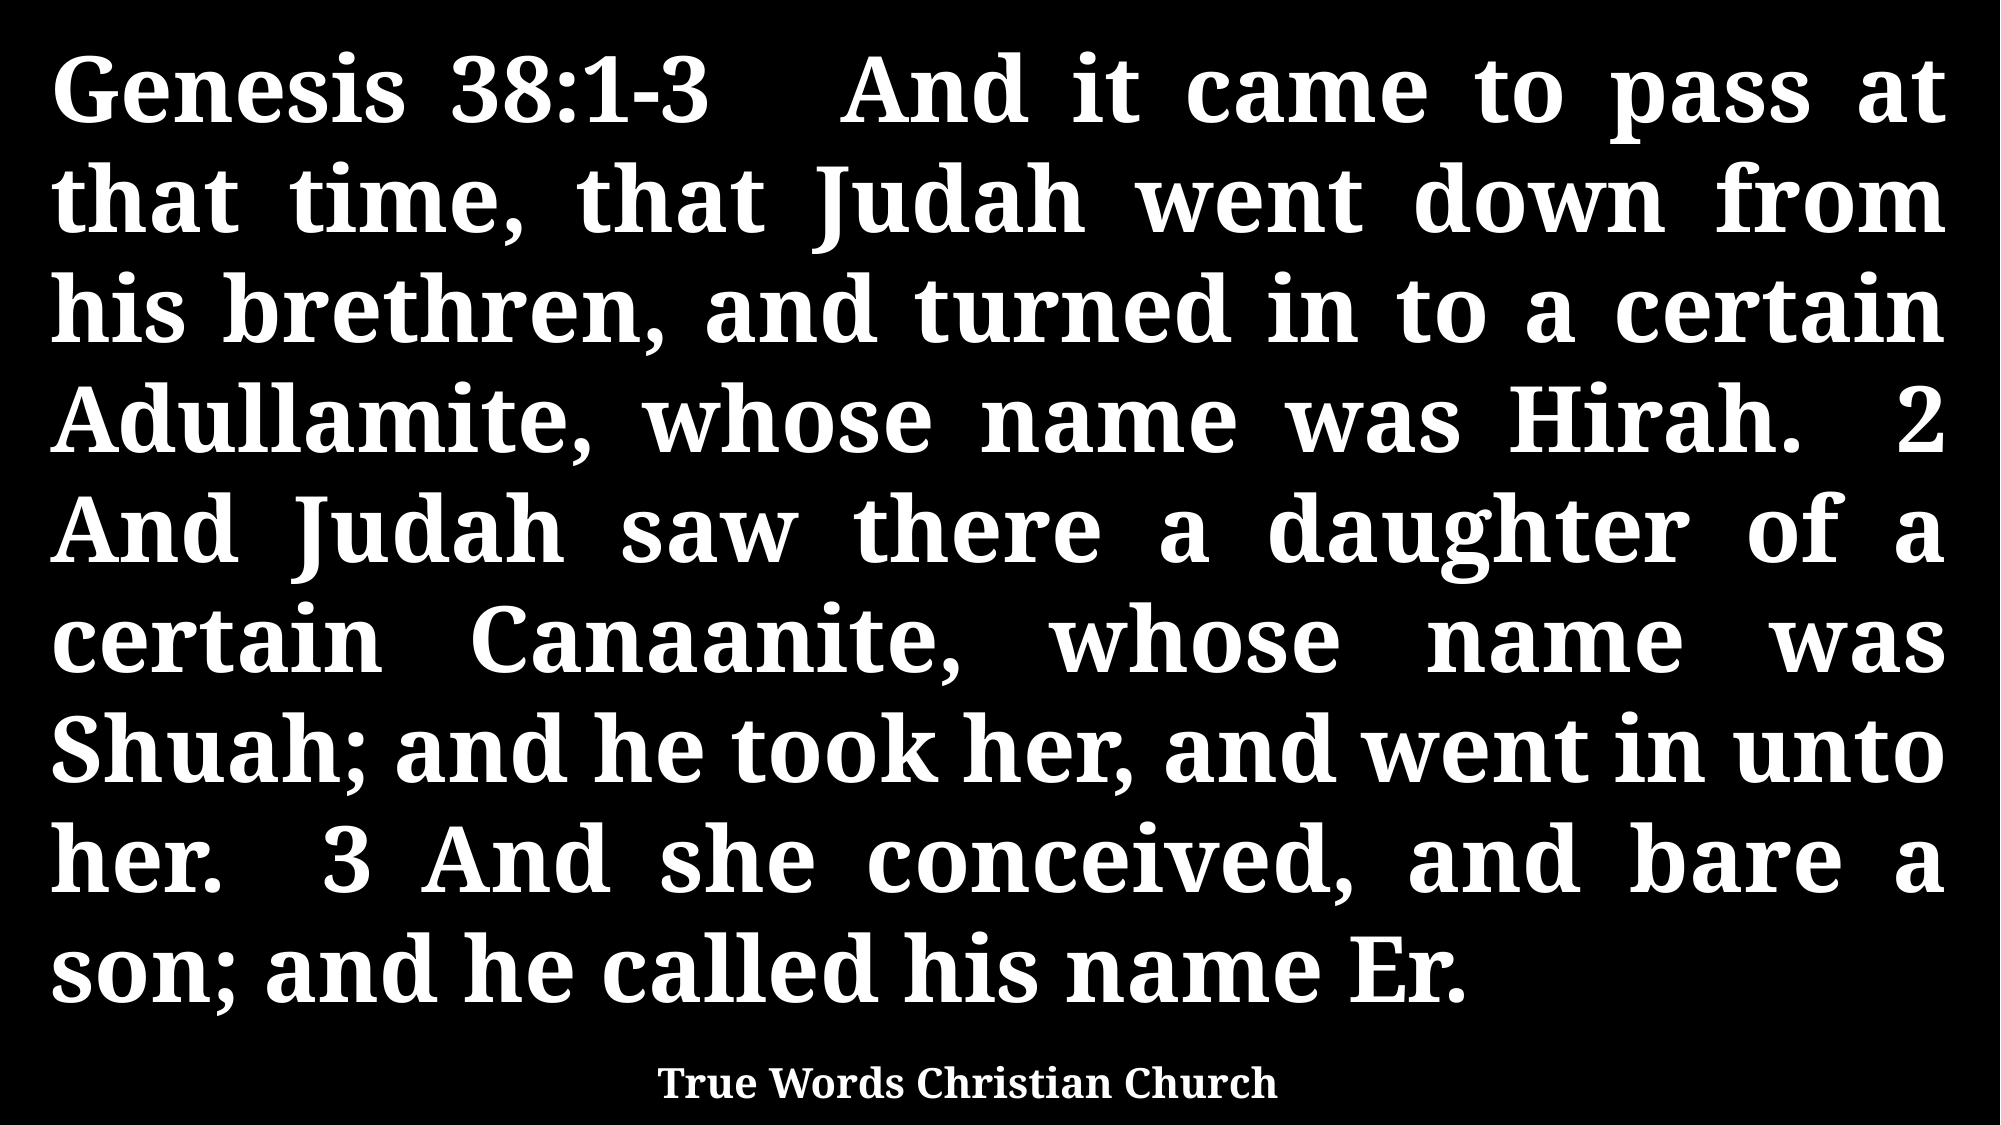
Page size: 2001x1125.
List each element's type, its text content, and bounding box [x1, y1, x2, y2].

text_box True Words Christian Church [642, 1049, 1294, 1114]
text_box Genesis 38:1-3 And it came to pass at that time, that Judah went down from his brethren, and turned in to a certain Adullamite, whose name was Hirah. 2 And Judah saw there a daughter of a certain Canaanite, whose name was Shuah; and he took her, and went in unto her. 3 And she conceived, and bare a son; and he called his name Er. [35, 23, 1965, 1029]
